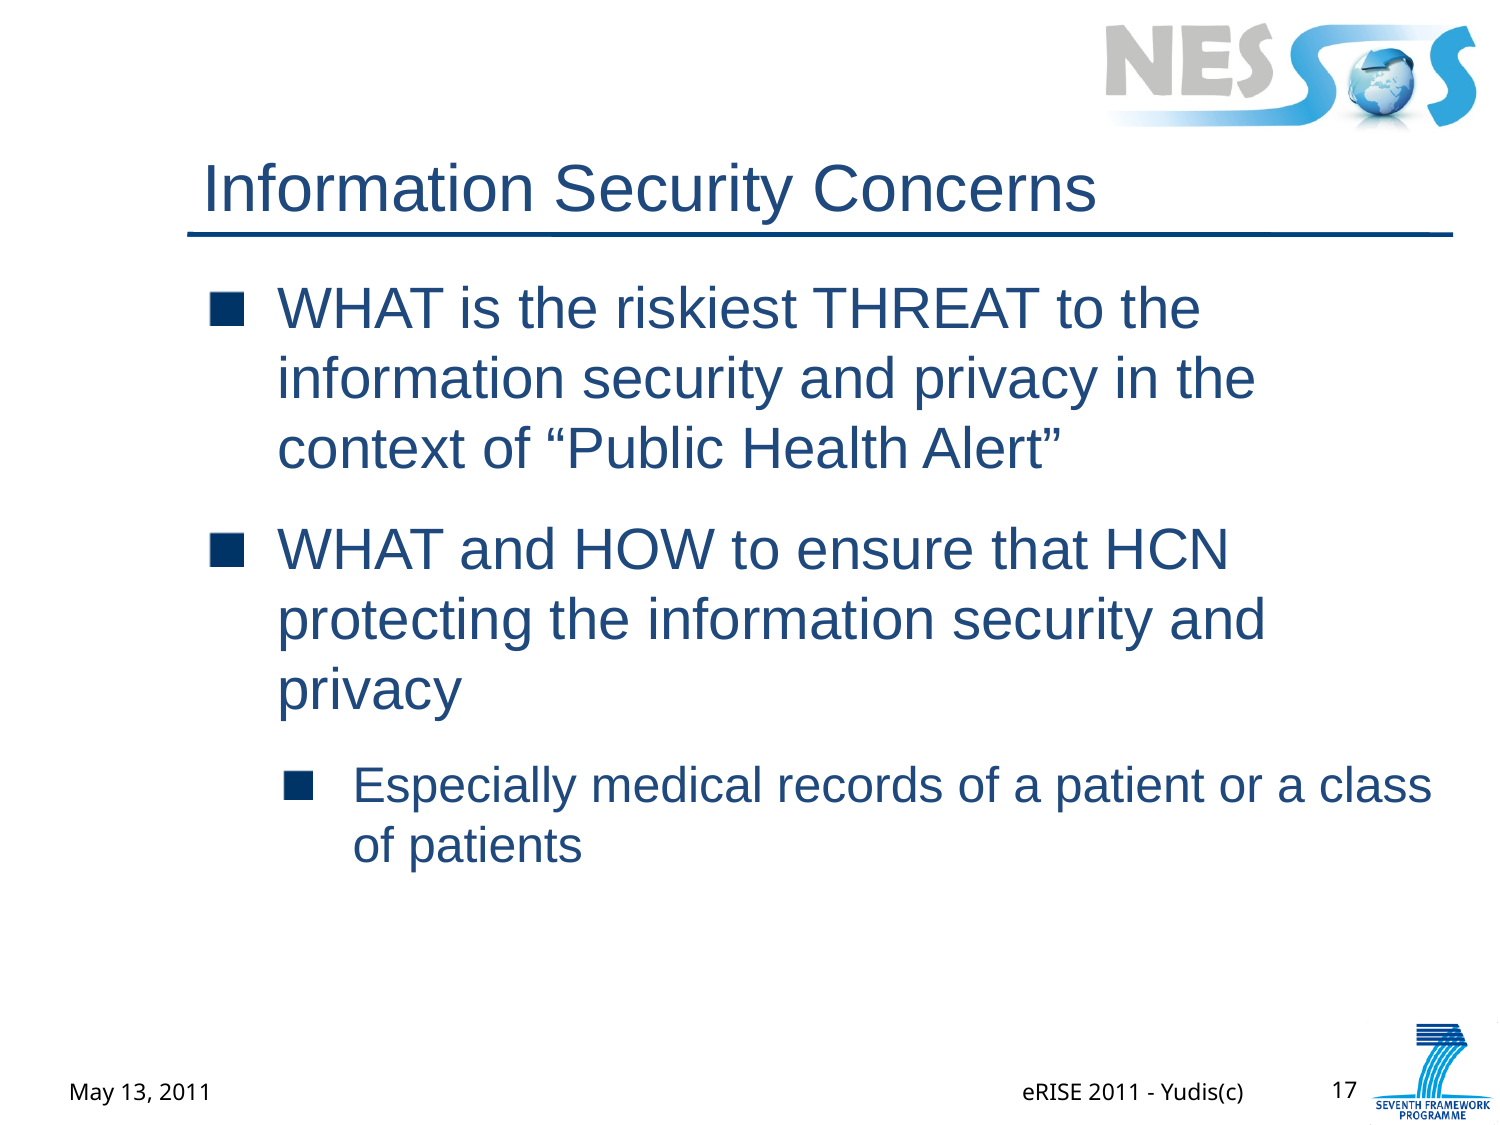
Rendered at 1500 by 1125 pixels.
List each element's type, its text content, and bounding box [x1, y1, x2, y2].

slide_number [69, 1072, 369, 1111]
list WHAT is the riskiest THREAT to the information security and privacy in the context of “Public Health Alert” WHAT and HOW to ensure that HCN protecting the information security and privacy Especially medical records of a patient or a class of patients [187, 262, 1454, 1047]
picture [277, 764, 313, 800]
picture [202, 284, 244, 326]
picture [202, 525, 244, 567]
title Information Security Concerns [187, 45, 1454, 233]
slide_number 17 [1257, 1072, 1358, 1111]
picture [1101, 23, 1477, 143]
picture [1366, 1018, 1498, 1125]
footer eRISE 2011 - Yudis(c) [643, 1072, 1244, 1111]
